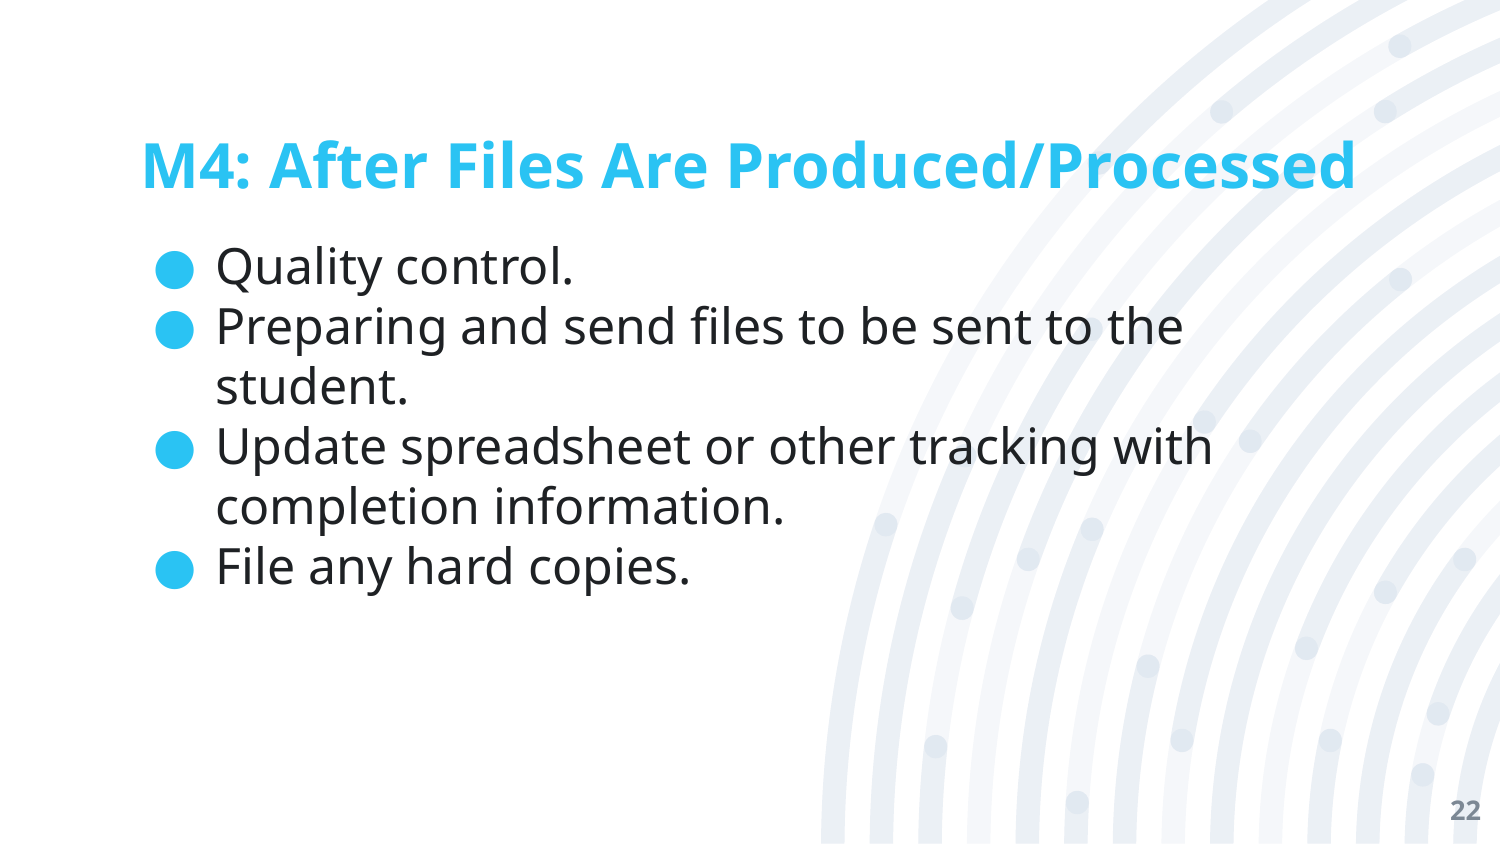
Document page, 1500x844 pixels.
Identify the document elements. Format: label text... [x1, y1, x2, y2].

title M4: After Files Are Produced/Processed [140, 137, 1360, 203]
list Quality control. Preparing and send files to be sent to the student. Update spreadsheet or other tracking with completion information. File any hard copies. [140, 234, 1360, 733]
slide_number 22 [1391, 779, 1482, 844]
